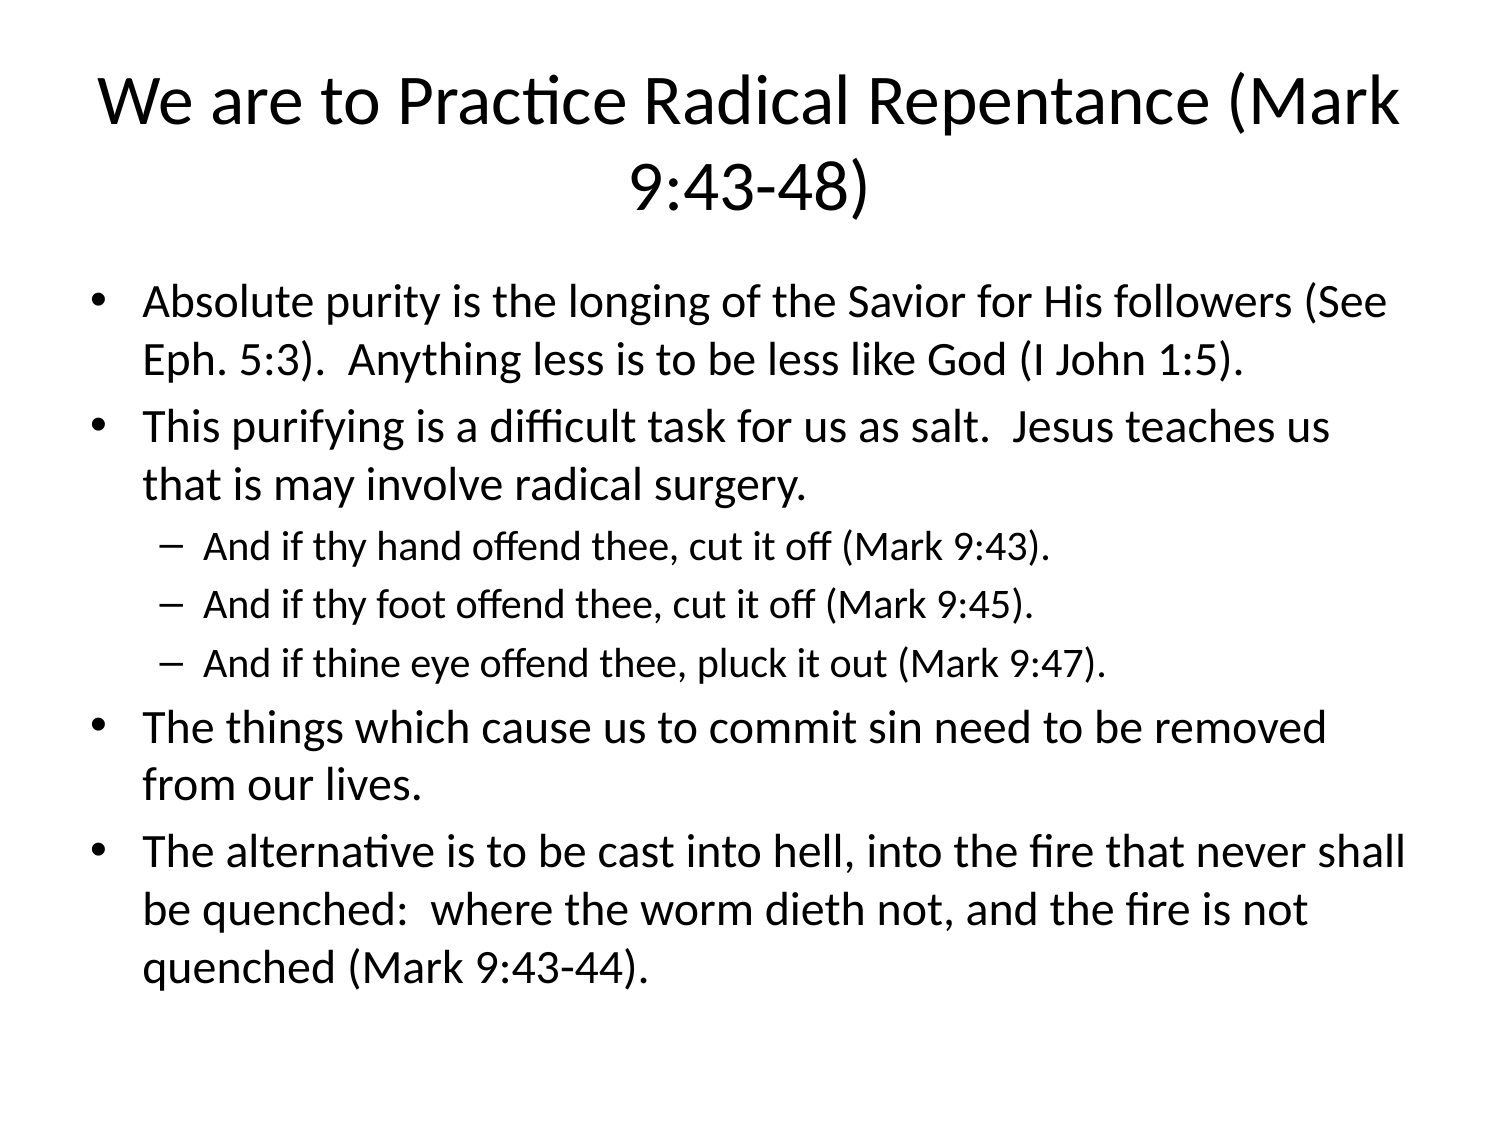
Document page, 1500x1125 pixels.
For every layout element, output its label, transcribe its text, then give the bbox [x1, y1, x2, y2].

list Absolute purity is the longing of the Savior for His followers (See Eph. 5:3). Anything less is to be less like God (I John 1:5). This purifying is a difficult task for us as salt. Jesus teaches us that is may involve radical surgery. And if thy hand offend thee, cut it off (Mark 9:43). And if thy foot offend thee, cut it off (Mark 9:45). And if thine eye offend thee, pluck it out (Mark 9:47). The things which cause us to commit sin need to be removed from our lives. The alternative is to be cast into hell, into the fire that never shall be quenched: where the worm dieth not, and the fire is not quenched (Mark 9:43-44). [75, 262, 1425, 1005]
title We are to Practice Radical Repentance (Mark 9:43-48) [75, 45, 1425, 233]
